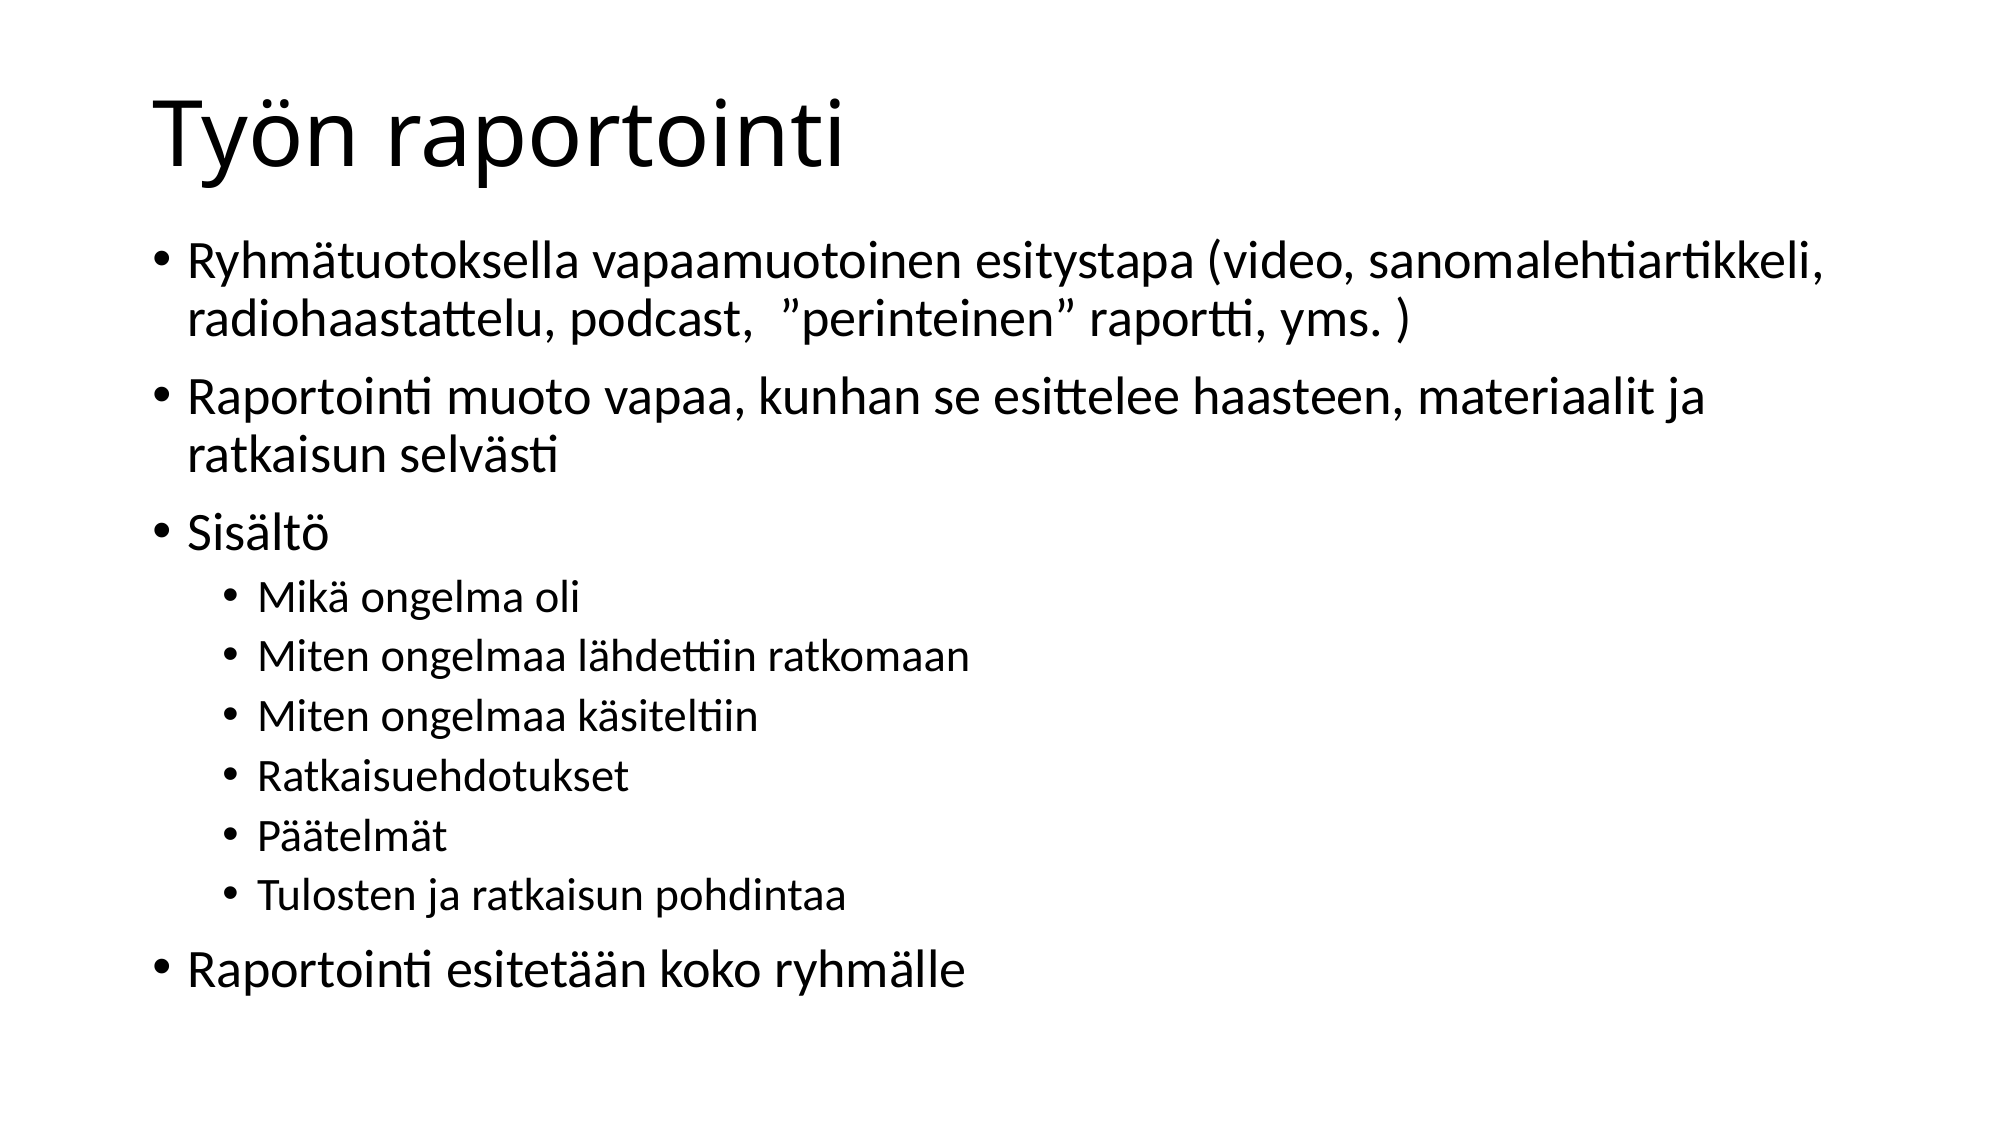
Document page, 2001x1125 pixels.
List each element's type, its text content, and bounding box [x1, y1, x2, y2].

title Työn raportointi [137, 28, 1863, 224]
list Ryhmätuotoksella vapaamuotoinen esitystapa (video, sanomalehtiartikkeli, radiohaastattelu, podcast, ”perinteinen” raportti, yms. ) Raportointi muoto vapaa, kunhan se esittelee haasteen, materiaalit ja ratkaisun selvästi Sisältö Mikä ongelma oli Miten ongelmaa lähdettiin ratkomaan Miten ongelmaa käsiteltiin Ratkaisuehdotukset Päätelmät Tulosten ja ratkaisun pohdintaa Raportointi esitetään koko ryhmälle [137, 224, 1863, 1057]
